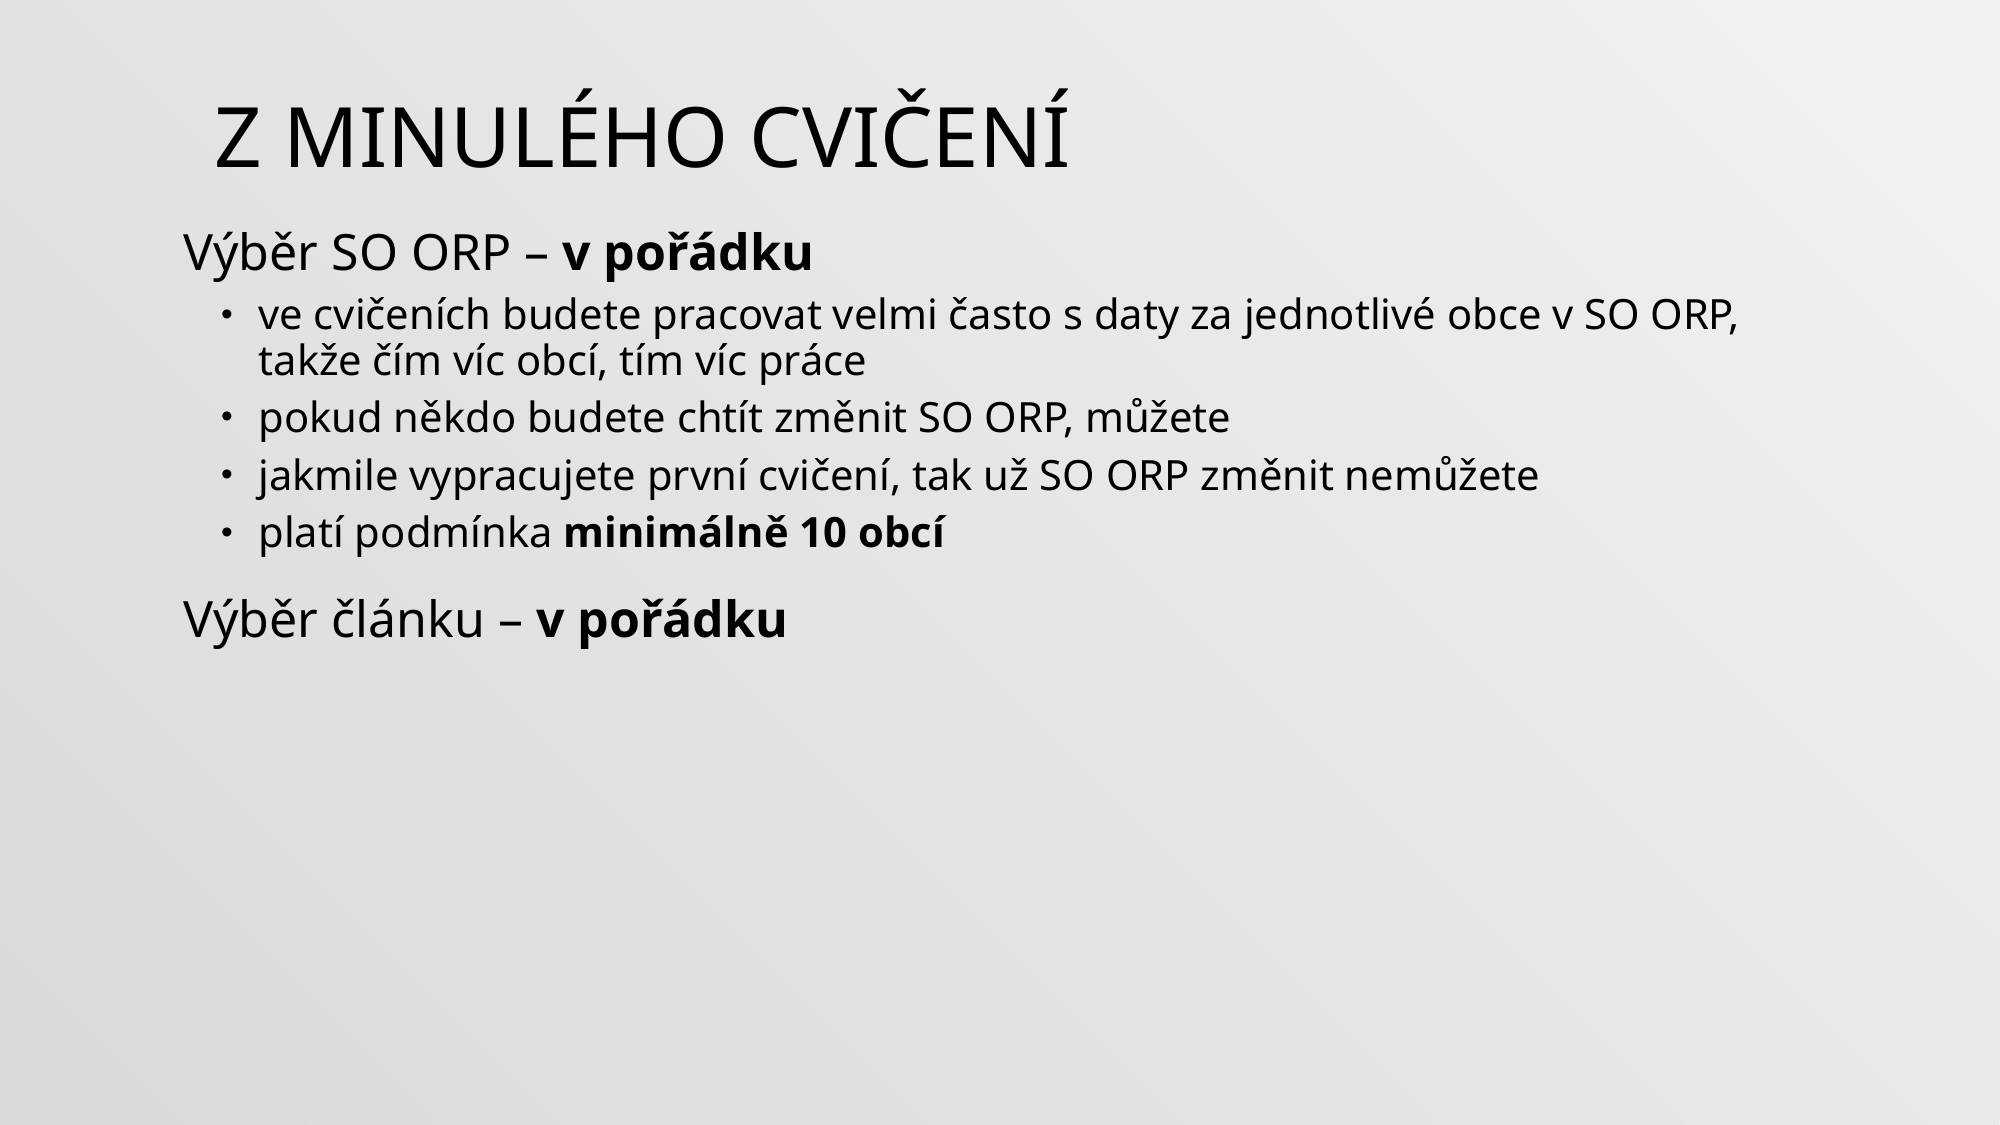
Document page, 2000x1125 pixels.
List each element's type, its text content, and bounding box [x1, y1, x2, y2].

title Z minulého cvičení [199, 42, 1800, 193]
list Výběr SO ORP – v pořádku ve cvičeních budete pracovat velmi často s daty za jednotlivé obce v SO ORP, takže čím víc obcí, tím víc práce pokud někdo budete chtít změnit SO ORP, můžete jakmile vypracujete první cvičení, tak už SO ORP změnit nemůžete platí podmínka minimálně 10 obcí Výběr článku – v pořádku [161, 219, 1761, 1025]
